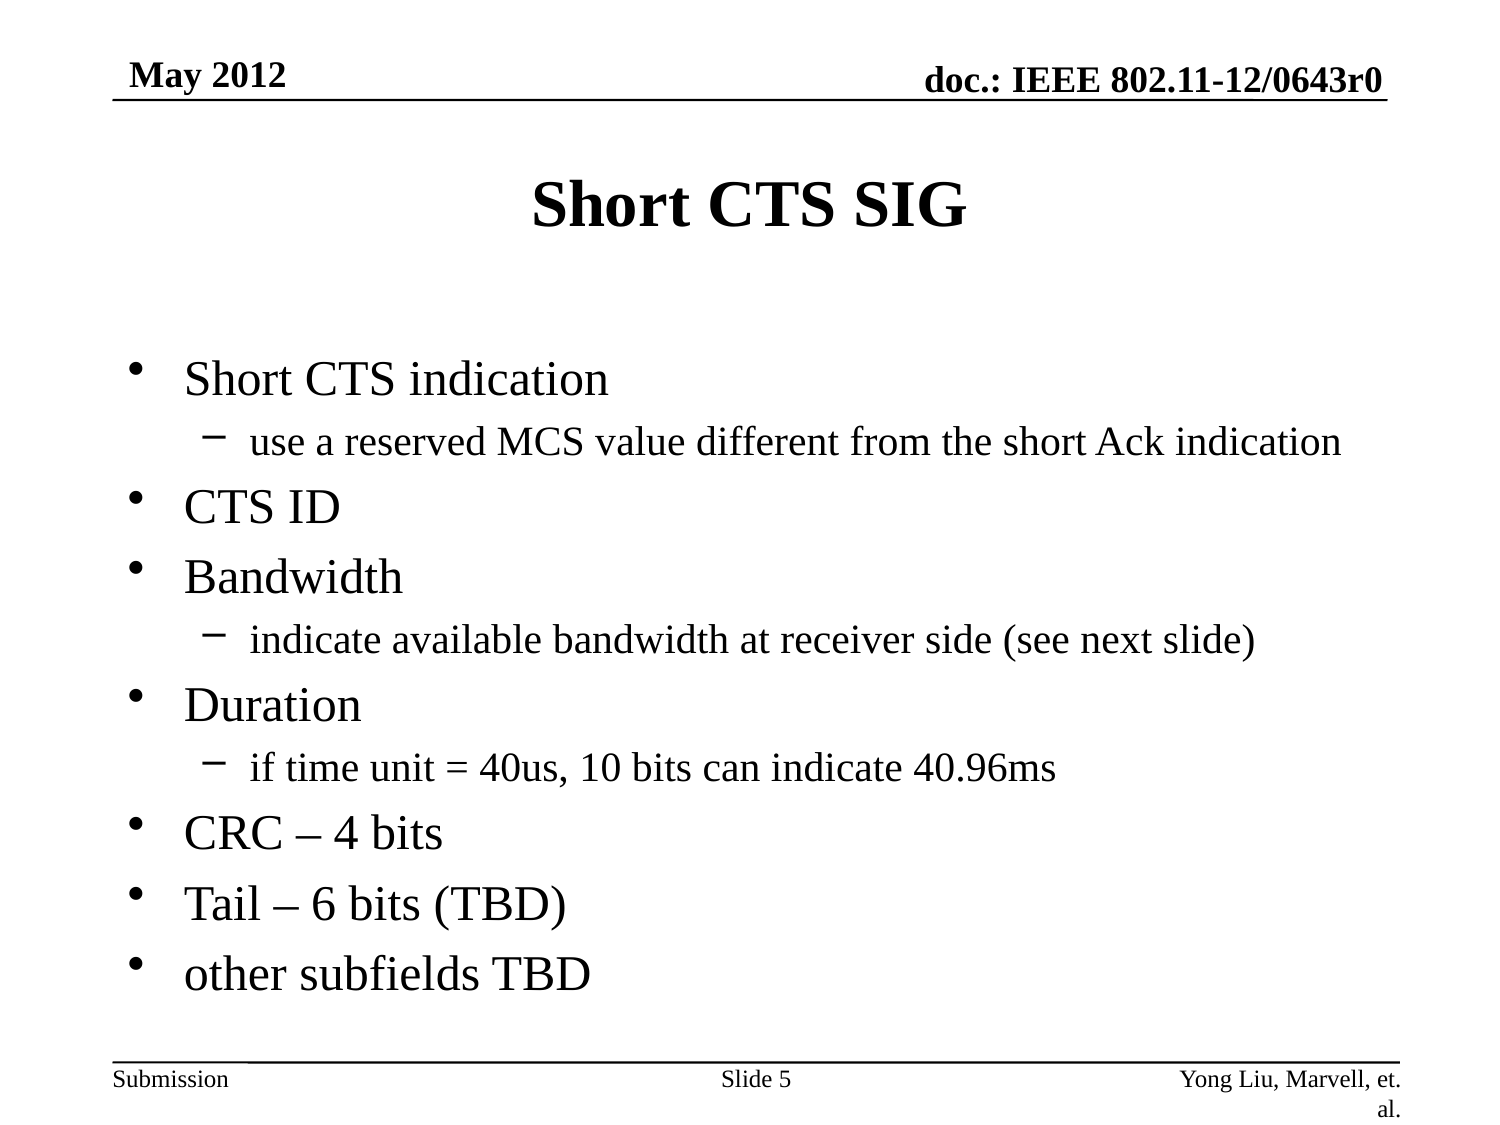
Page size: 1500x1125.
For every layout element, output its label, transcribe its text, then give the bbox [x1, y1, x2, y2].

footer Yong Liu, Marvell, et. al. [1151, 1062, 1402, 1093]
title Short CTS SIG [112, 112, 1388, 288]
list Short CTS indication use a reserved MCS value different from the short Ack indication CTS ID Bandwidth indicate available bandwidth at receiver side (see next slide) Duration if time unit = 40us, 10 bits can indicate 40.96ms CRC – 4 bits Tail – 6 bits (TBD) other subfields TBD [112, 337, 1363, 976]
slide_number Slide 5 [712, 1062, 800, 1093]
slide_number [114, 42, 363, 88]
